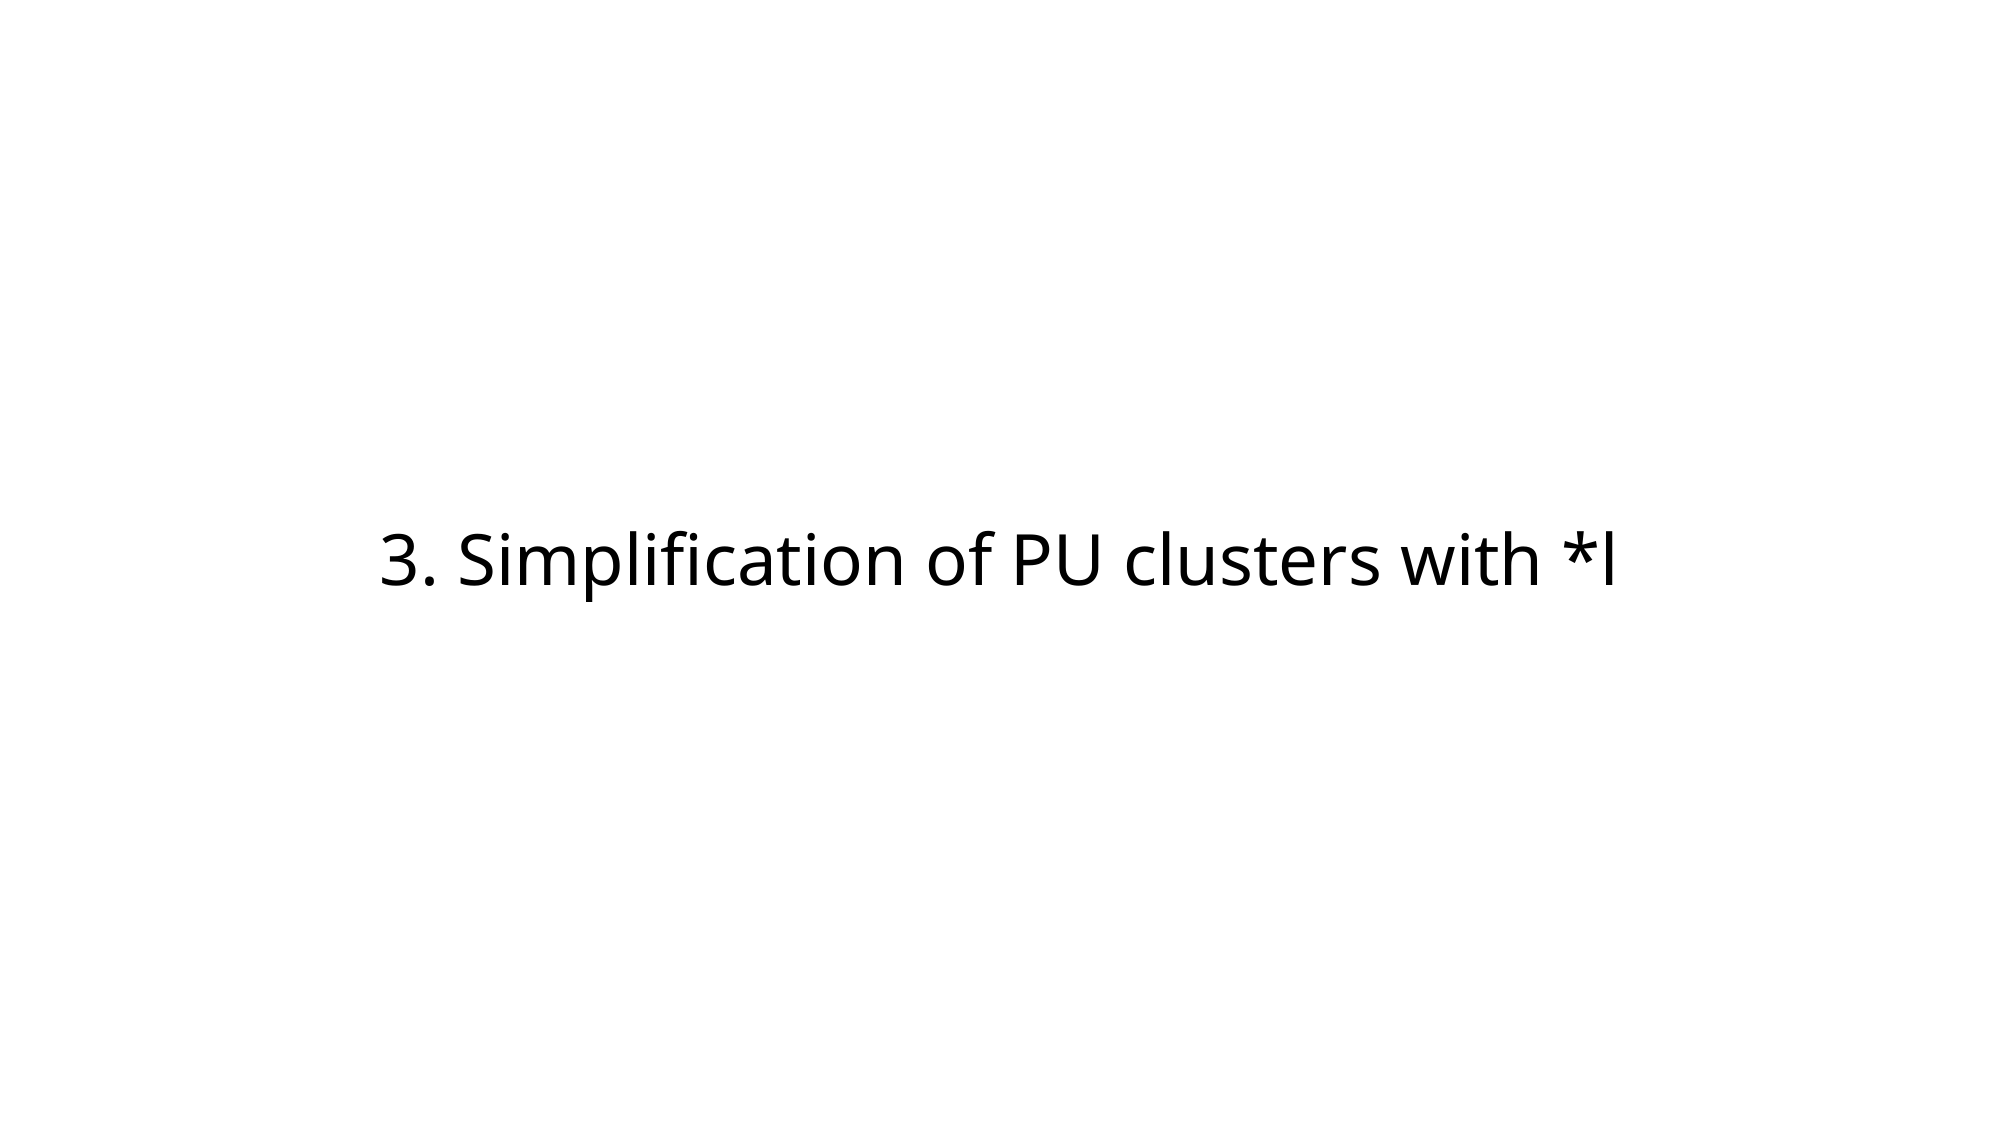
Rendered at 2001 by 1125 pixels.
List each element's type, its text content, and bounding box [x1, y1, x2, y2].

title 3. Simplification of PU clusters with *l [137, 484, 1863, 641]
